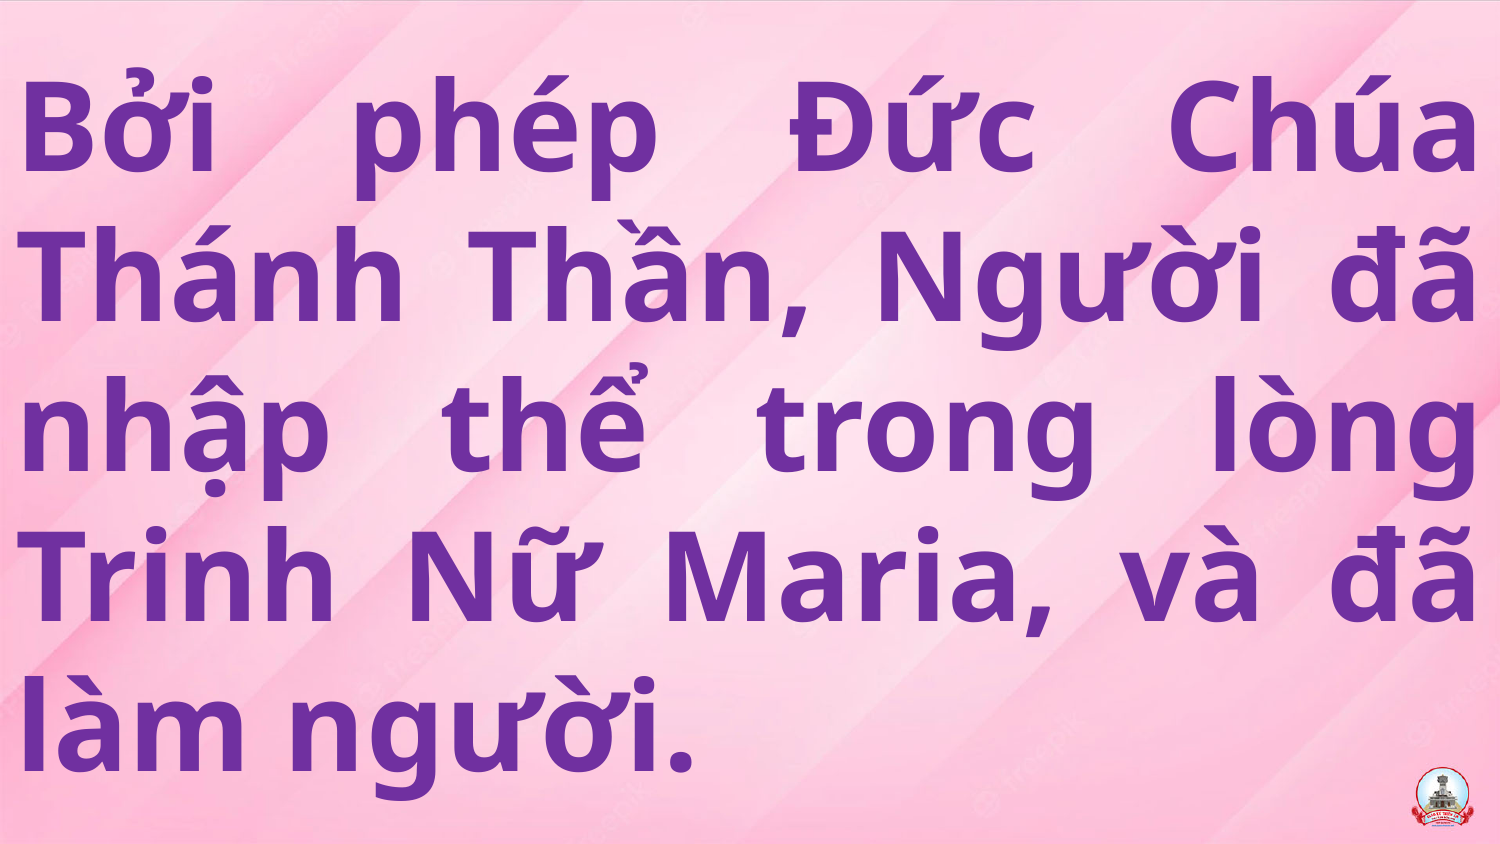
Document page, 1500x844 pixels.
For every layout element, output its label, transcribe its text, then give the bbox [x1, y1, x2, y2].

title Bởi phép Đức Chúa Thánh Thần, Người đã nhập thể trong lòng Trinh Nữ Maria, và đã làm người. [0, 0, 1500, 844]
